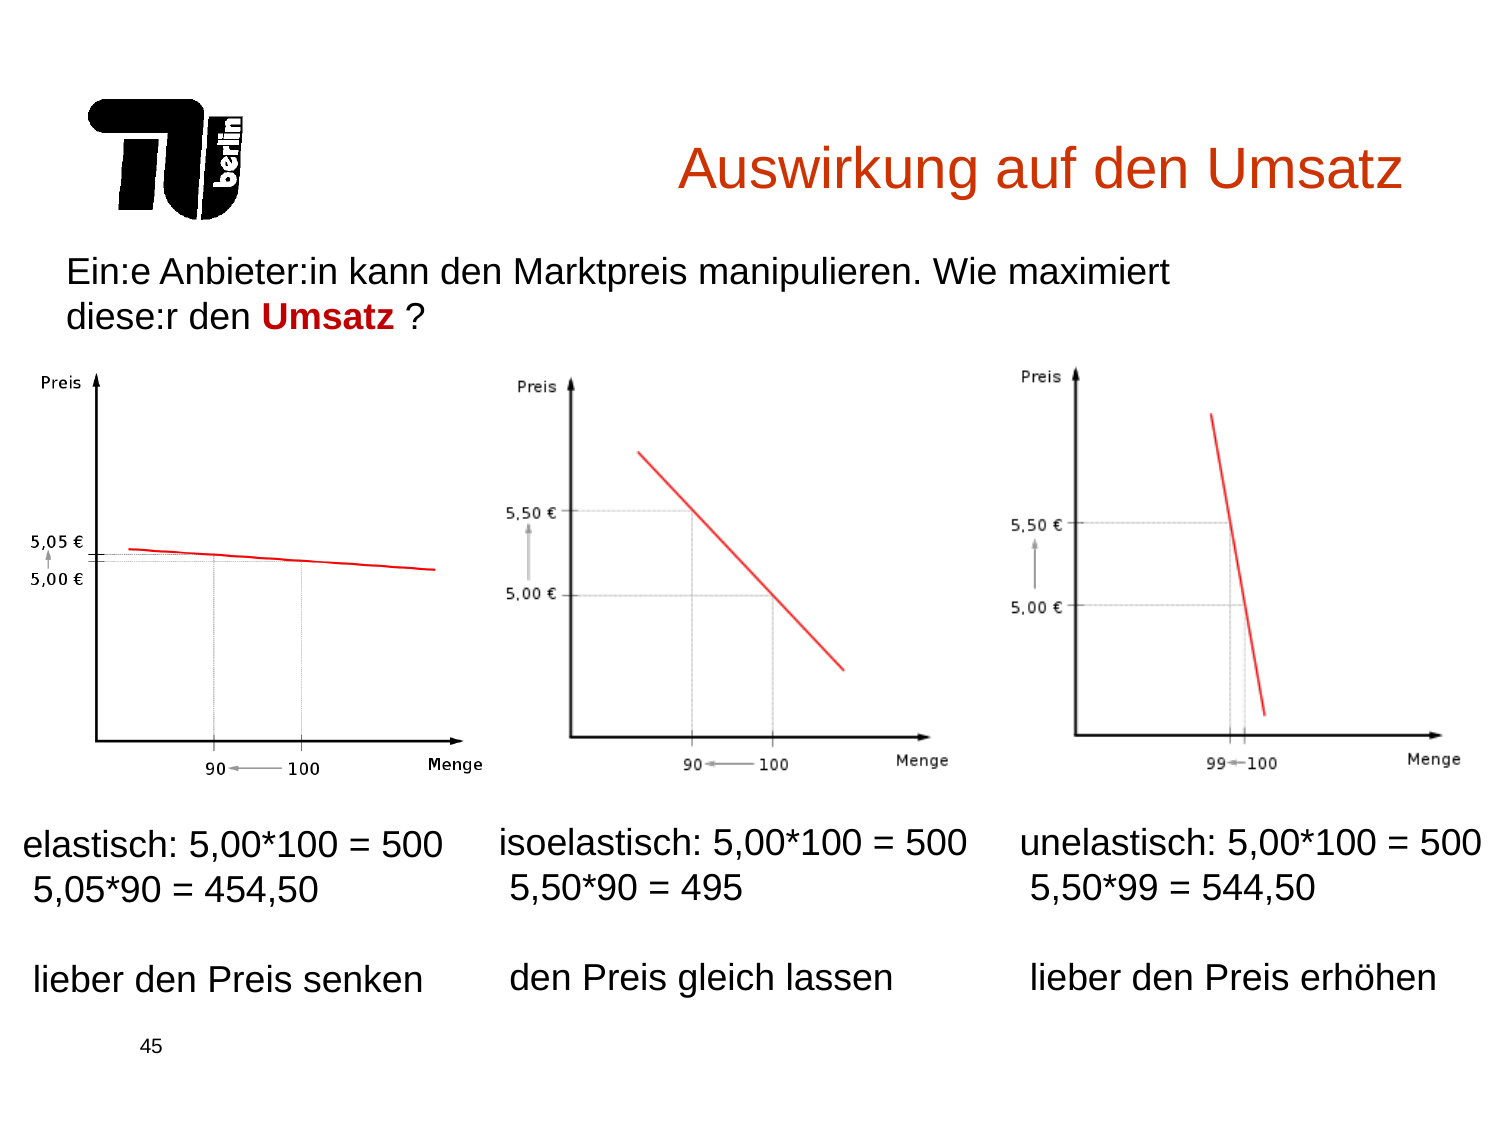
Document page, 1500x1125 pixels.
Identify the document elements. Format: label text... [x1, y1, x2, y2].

title Auswirkung auf den Umsatz [313, 62, 1421, 209]
picture [88, 99, 243, 220]
picture [0, 334, 1495, 821]
